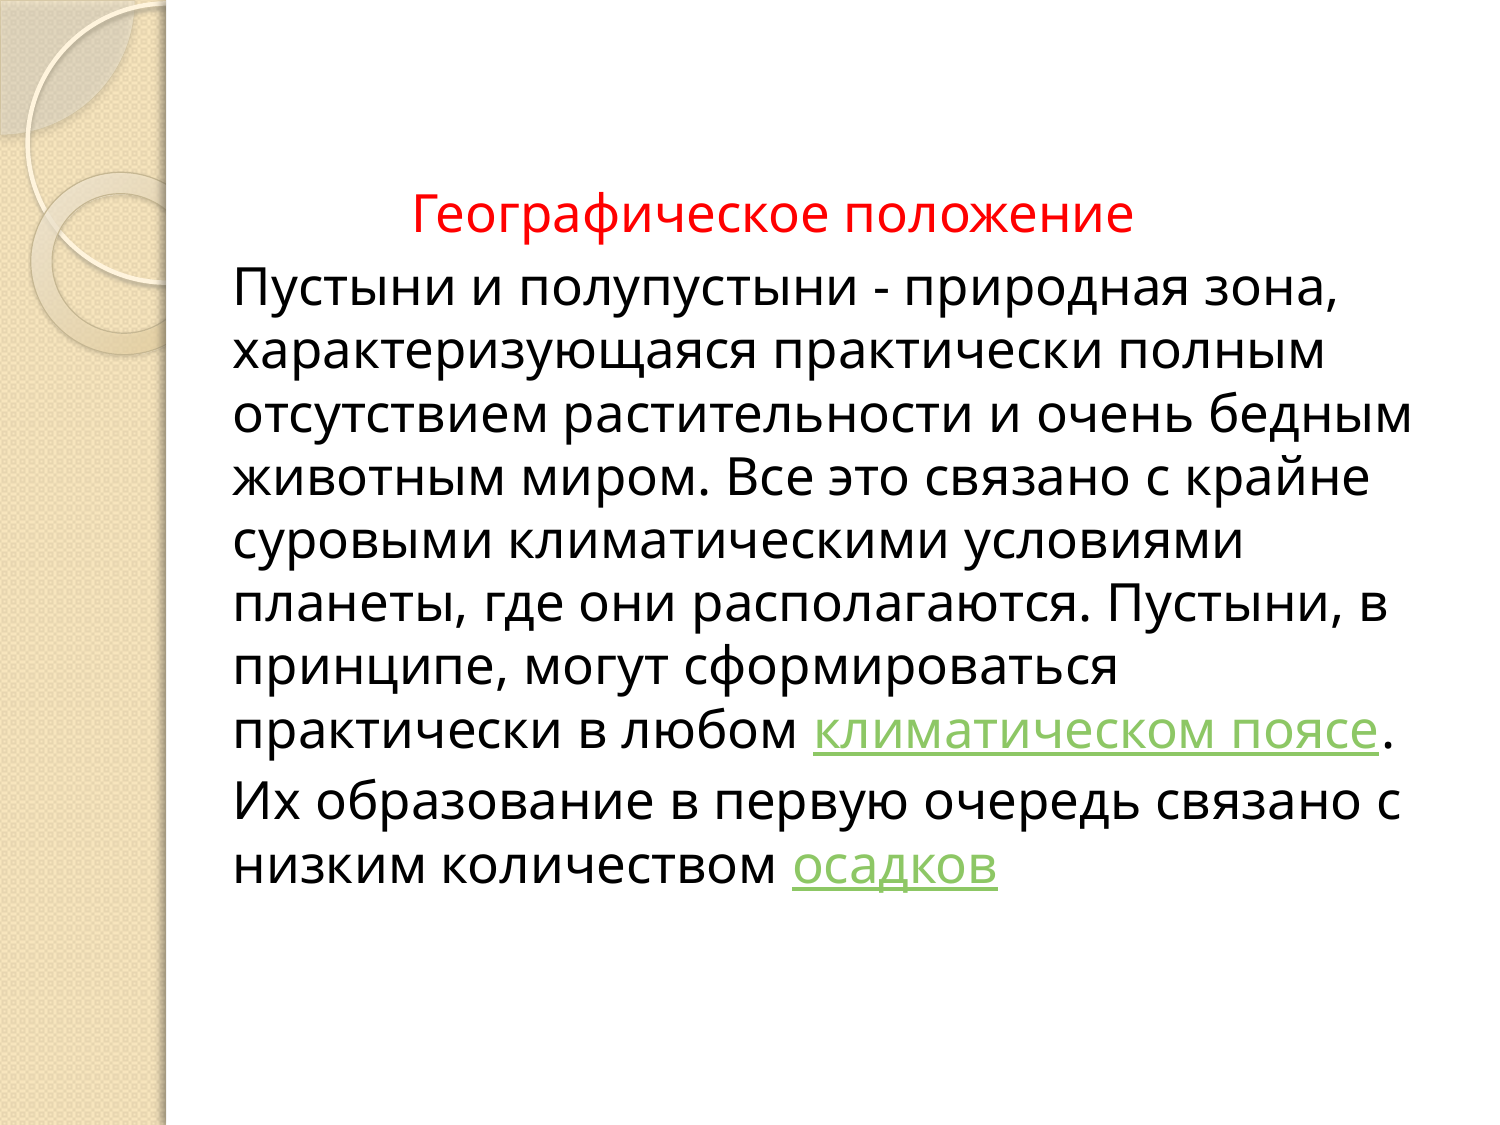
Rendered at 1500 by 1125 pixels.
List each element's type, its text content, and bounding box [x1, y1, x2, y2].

list Географическое положение Пустыни и полупустыни - природная зона, характеризующаяся практически полным отсутствием растительности и очень бедным животным миром. Все это связано с крайне суровыми климатическими условиями планеты, где они располагаются. Пустыни, в принципе, могут сформироваться практически в любом климатическом поясе. Их образование в первую очередь связано с низким количеством осадков [206, 172, 1437, 943]
